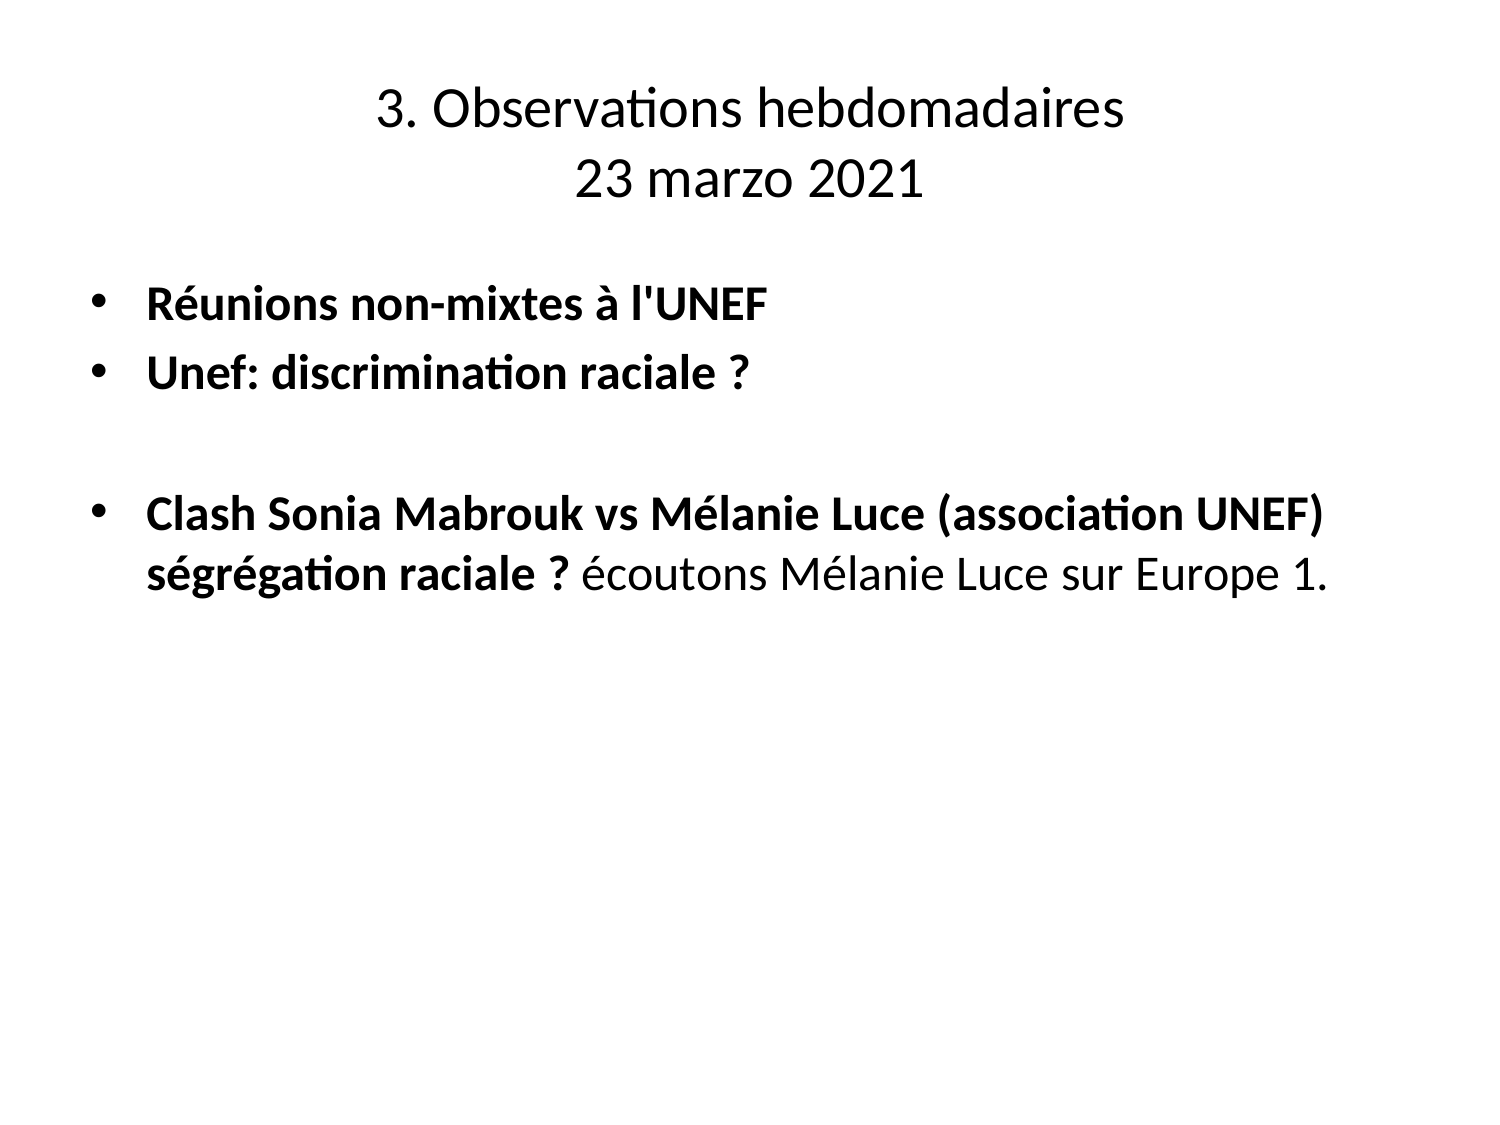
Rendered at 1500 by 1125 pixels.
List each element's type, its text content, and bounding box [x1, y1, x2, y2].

title 3. Observations hebdomadaires 23 marzo 2021 [75, 45, 1425, 233]
list Réunions non-mixtes à l'UNEF Unef: discrimination raciale ? Clash Sonia Mabrouk vs Mélanie Luce (association UNEF) ségrégation raciale ? écoutons Mélanie Luce sur Europe 1. [75, 262, 1425, 1005]
